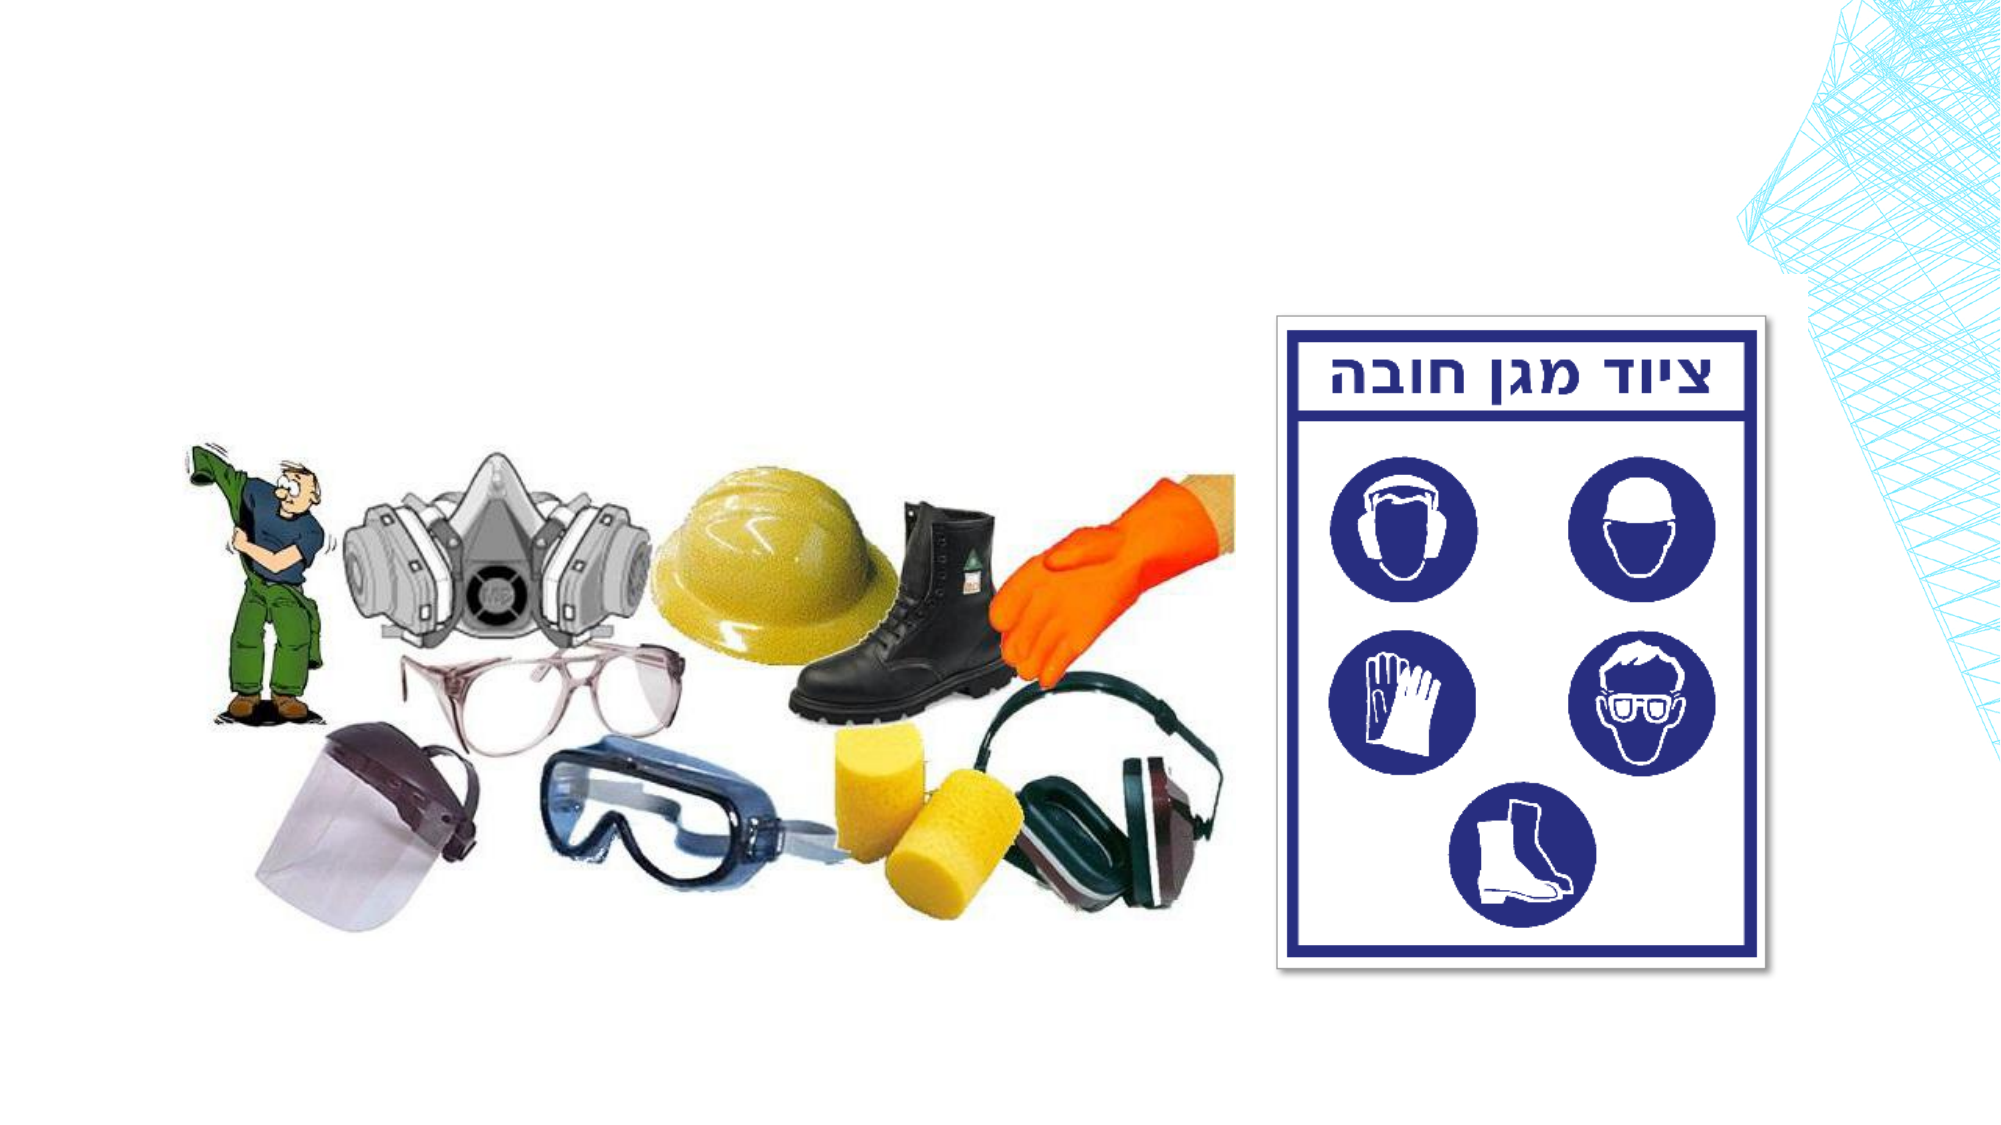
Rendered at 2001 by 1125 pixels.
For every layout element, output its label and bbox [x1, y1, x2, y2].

list [1235, 274, 1808, 1011]
picture [0, 0, 2001, 1125]
